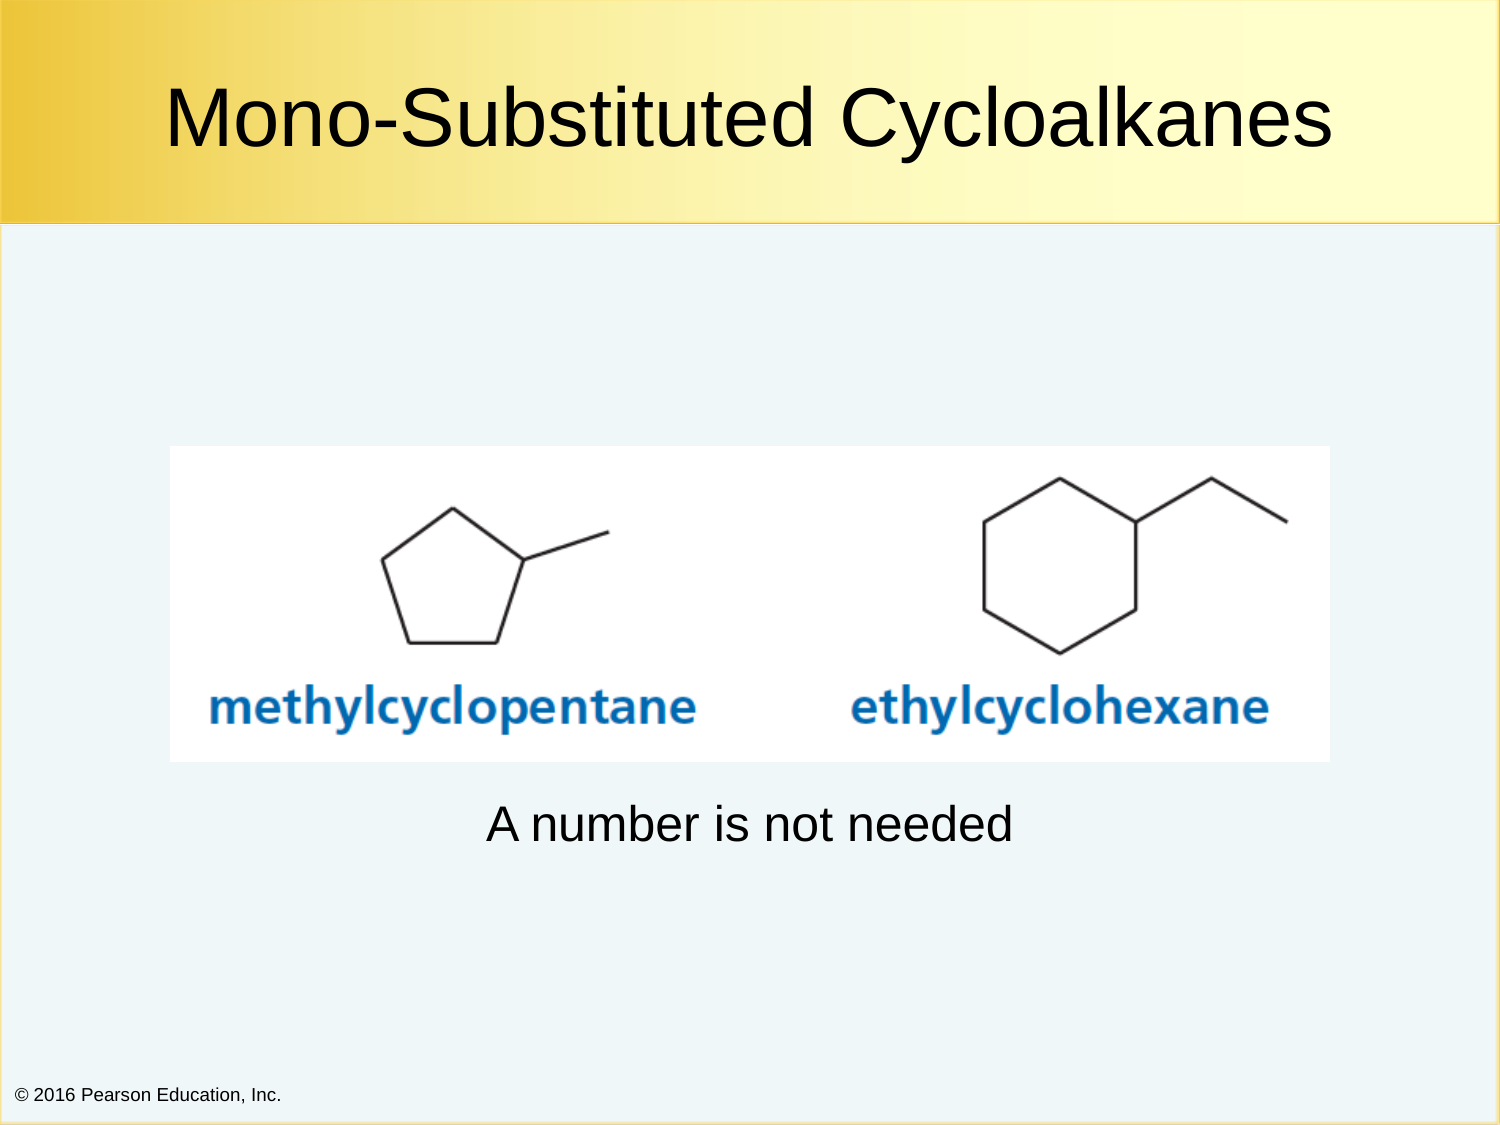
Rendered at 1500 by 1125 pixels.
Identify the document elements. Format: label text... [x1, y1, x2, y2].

picture [170, 446, 1330, 762]
text_box A number is not needed [356, 783, 1144, 881]
text_box Mono-Substituted Cycloalkanes [112, 19, 1388, 207]
